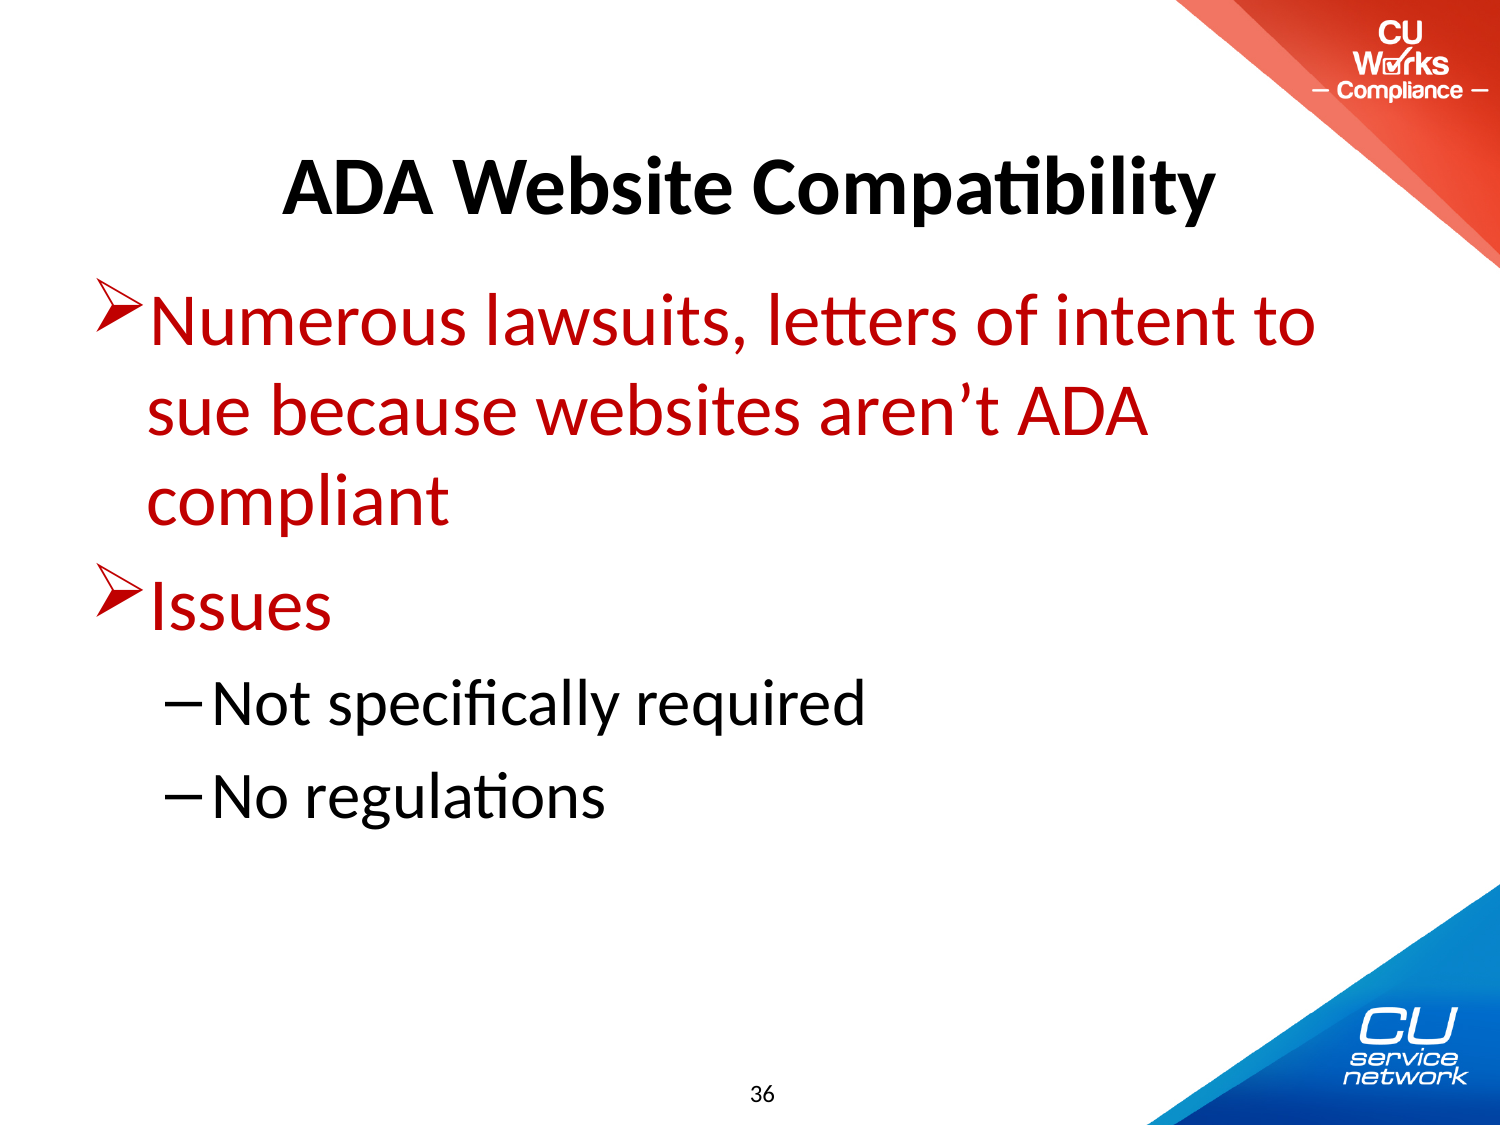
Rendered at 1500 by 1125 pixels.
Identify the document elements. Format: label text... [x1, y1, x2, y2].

picture [0, 0, 1500, 1125]
title ADA Website Compatibility [75, 87, 1425, 262]
picture [1177, 893, 1500, 1125]
list Numerous lawsuits, letters of intent to sue because websites aren’t ADA compliant Issues Not specifically required No regulations [75, 262, 1425, 1005]
slide_number 36 [587, 1062, 938, 1123]
